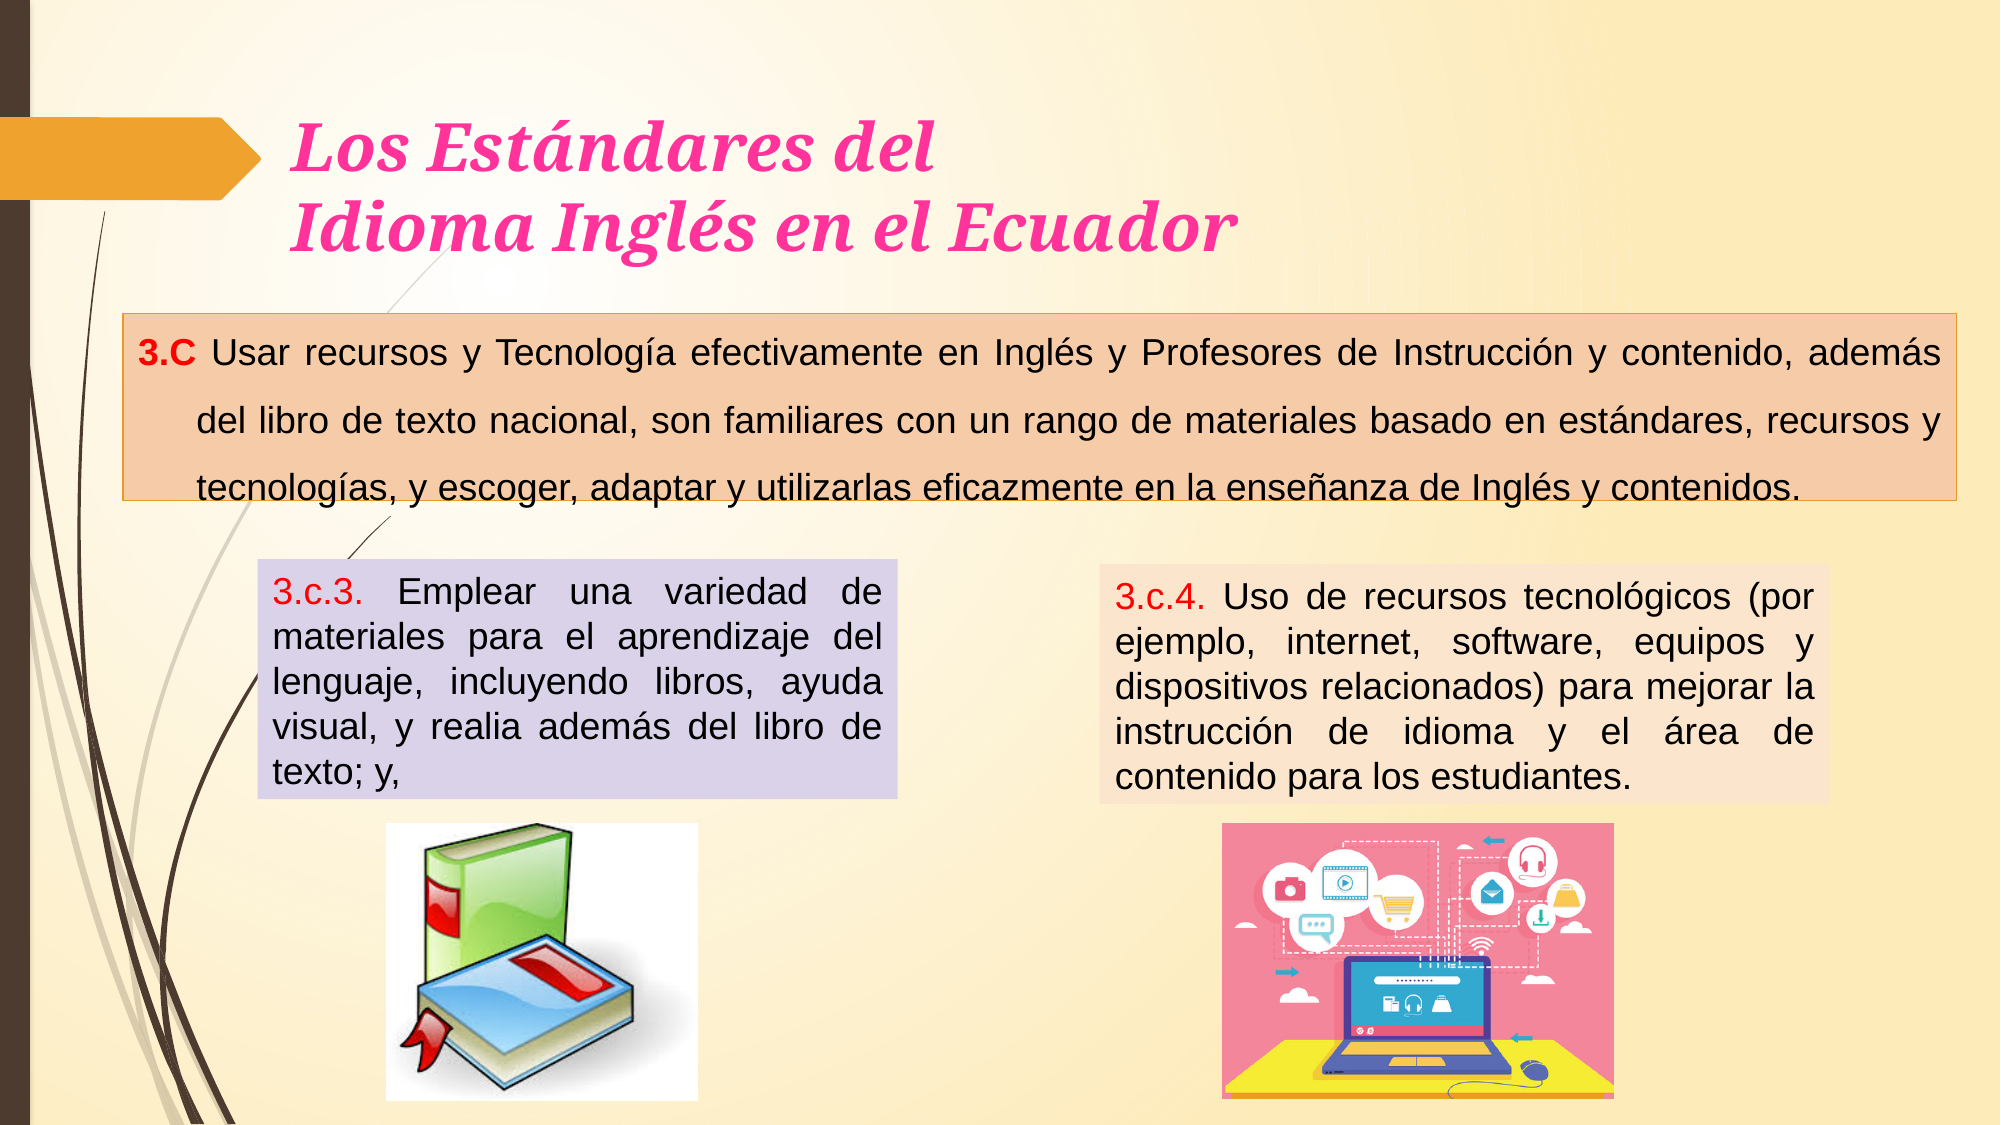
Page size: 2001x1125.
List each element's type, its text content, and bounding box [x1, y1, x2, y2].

text_box 3.C Usar recursos y Tecnología efectivamente en Inglés y Profesores de Instrucción y contenido, además del libro de texto nacional, son familiares con un rango de materiales basado en estándares, recursos y tecnologías, y escoger, adaptar y utilizarlas eficazmente en la enseñanza de Inglés y contenidos. [122, 313, 1957, 501]
text_box 3.c.3. Emplear una variedad de materiales para el aprendizaje del lenguaje, incluyendo libros, ayuda visual, y realia además del libro de texto; y, [257, 559, 898, 800]
text_box 3.c.4. Uso de recursos tecnológicos (por ejemplo, internet, software, equipos y dispositivos relacionados) para mejorar la instrucción de idioma y el área de contenido para los estudiantes. [1099, 564, 1830, 804]
picture [385, 823, 698, 1101]
picture [1221, 823, 1615, 1099]
text_box Los Estándares del Idioma Inglés en el Ecuador [276, 97, 1418, 296]
